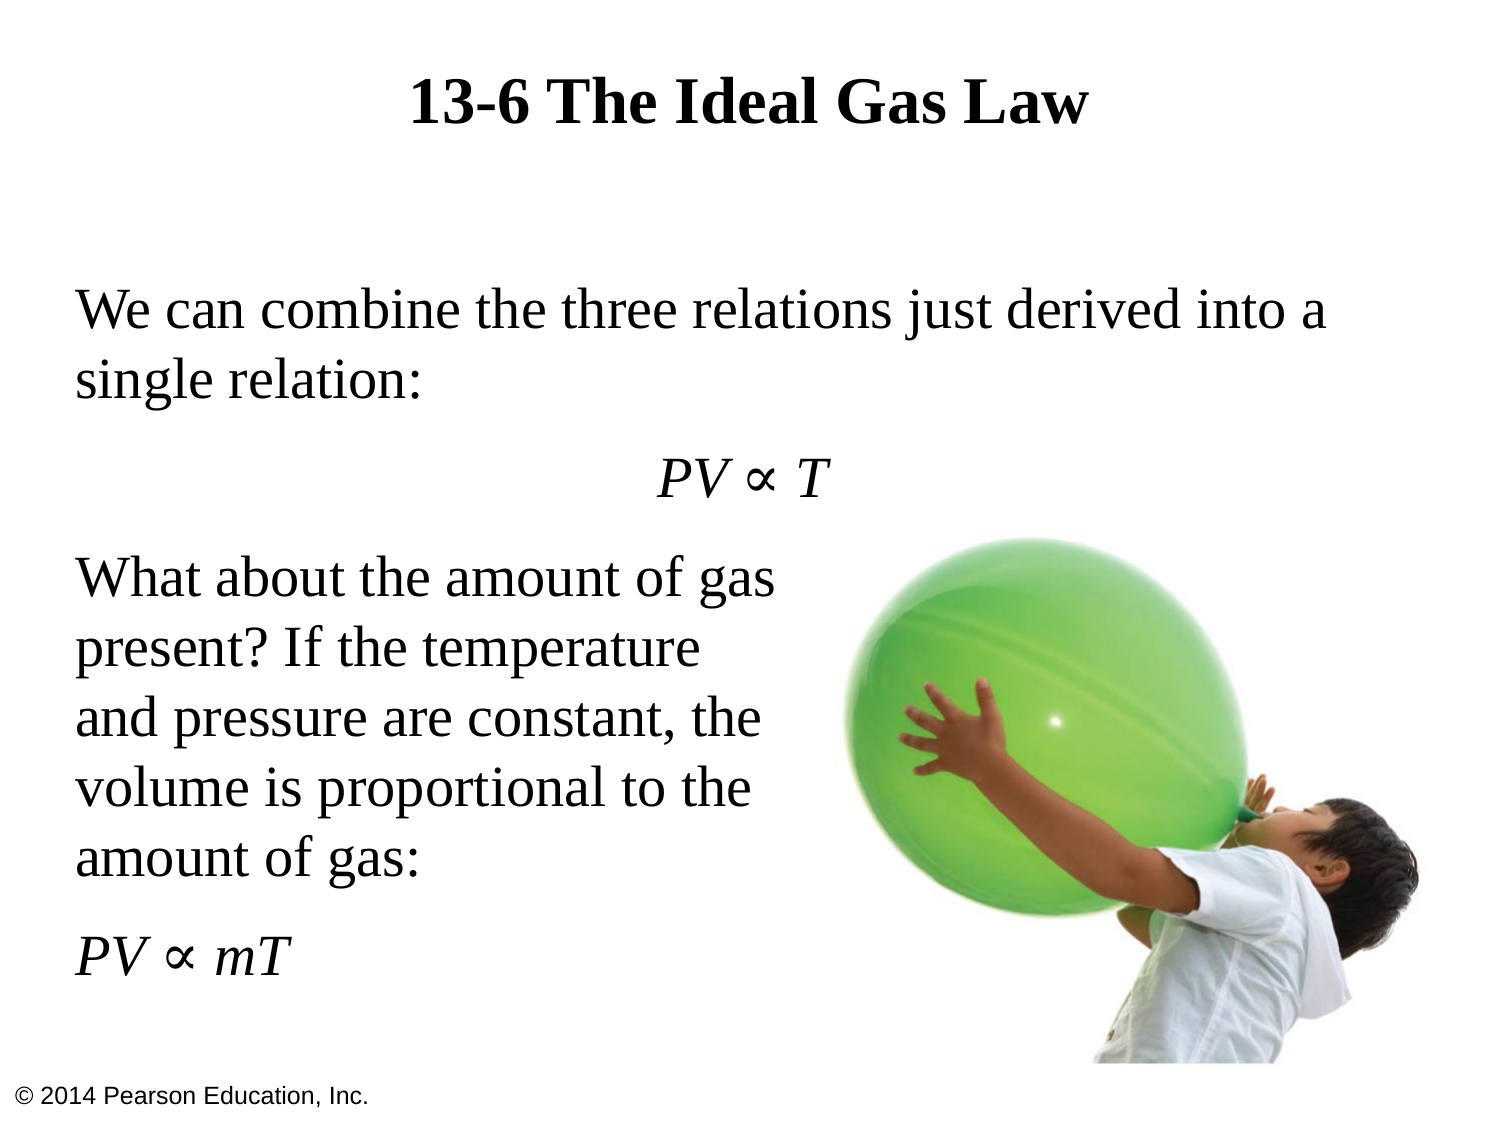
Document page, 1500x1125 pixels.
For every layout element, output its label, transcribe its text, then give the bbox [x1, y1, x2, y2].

picture [834, 528, 1427, 1071]
slide_number © 2014 Pearson Education, Inc. [0, 1065, 401, 1125]
title 13-6 The Ideal Gas Law [75, 2, 1425, 191]
list We can combine the three relations just derived into a single relation: PV ∝ T What about the amount of gas present? If the temperature and pressure are constant, the volume is proportional to the amount of gas: PV ∝ mT [75, 262, 1425, 1057]
